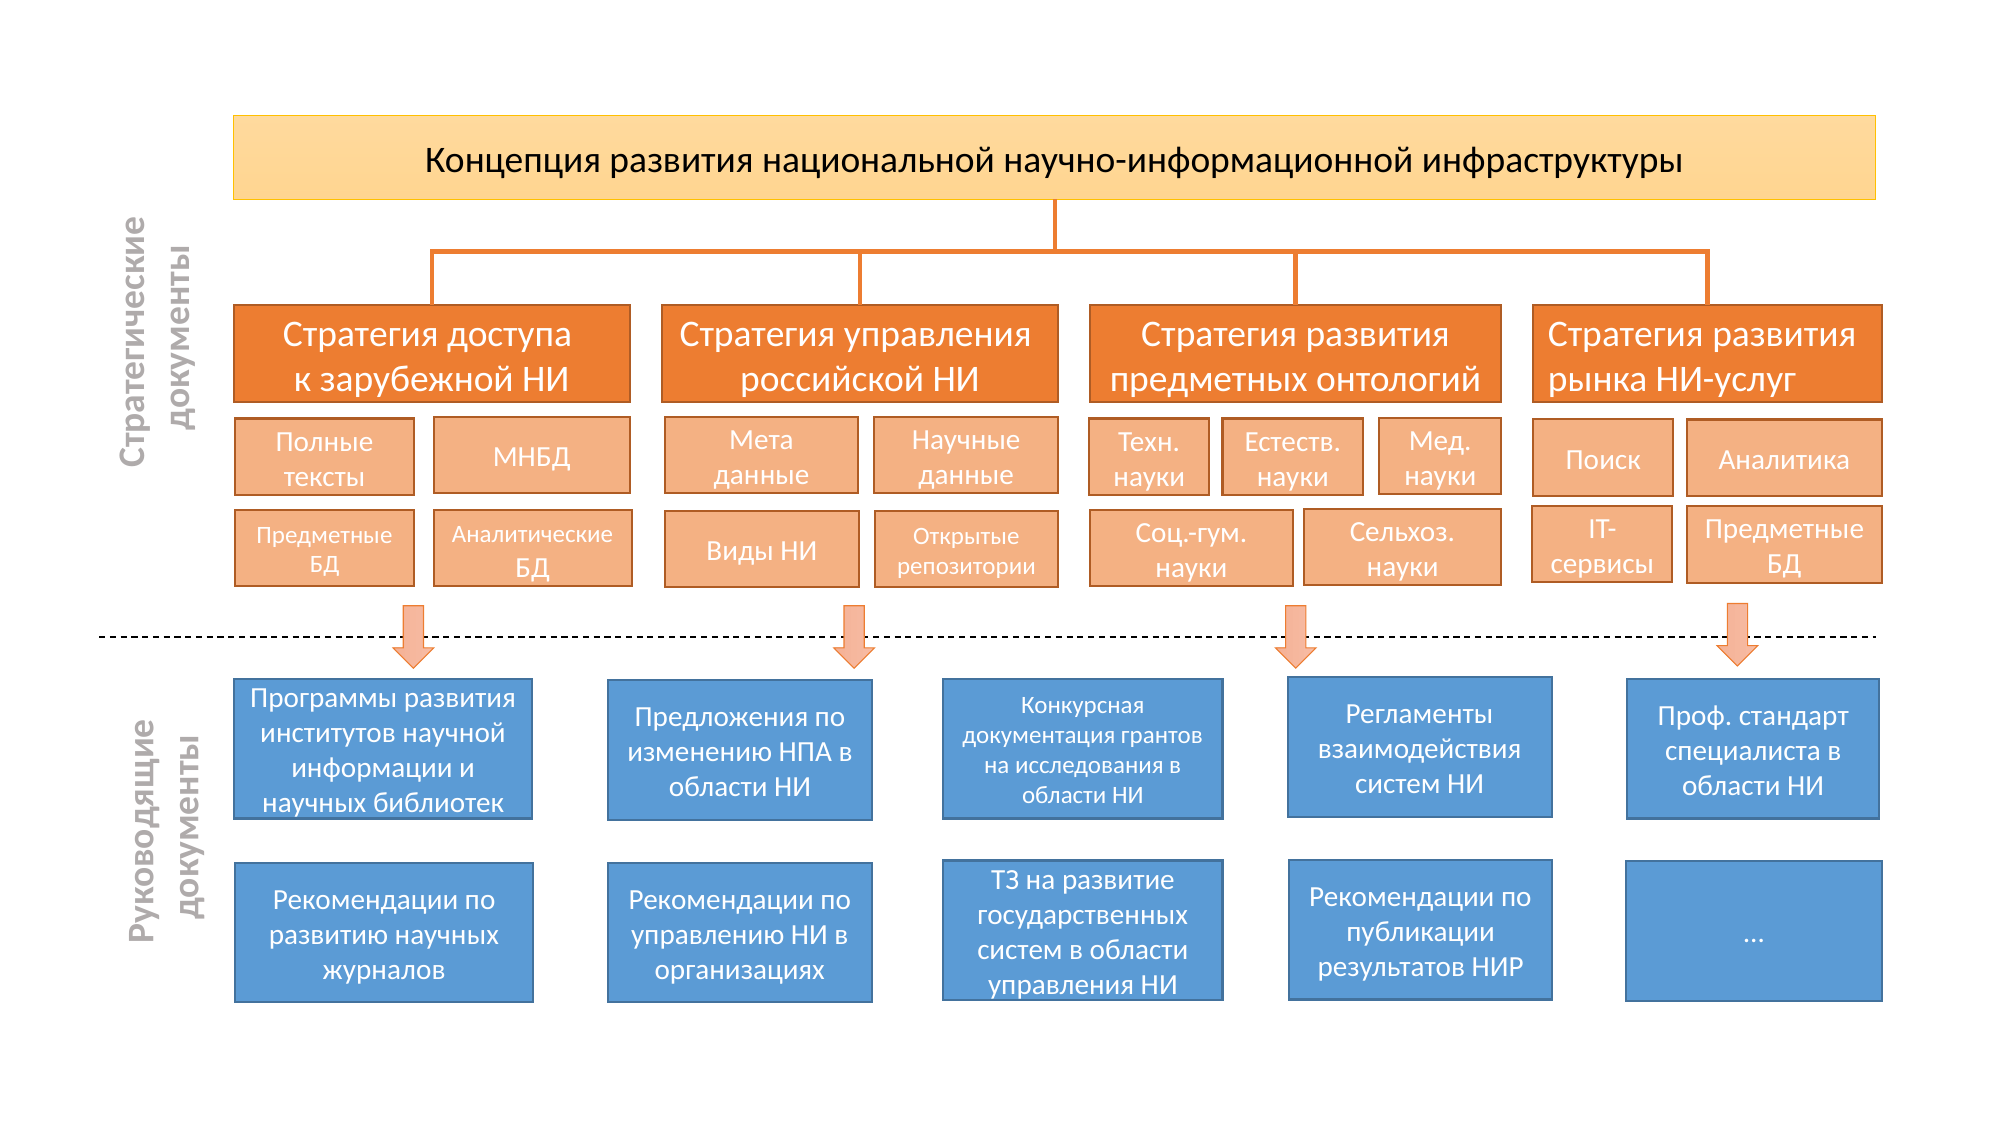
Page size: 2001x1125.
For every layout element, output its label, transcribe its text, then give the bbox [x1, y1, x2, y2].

text_box Концепция развития национальной научно-информационной инфраструктуры [797, 115, 1328, 200]
text_box [1715, 638, 1759, 667]
text_box Стратегия развития предметных онтологий [1089, 304, 1328, 403]
text_box [402, 605, 425, 636]
text_box Конкурсная документация грантов на исследования в области НИ [942, 678, 1224, 820]
text_box Полные тексты [234, 417, 415, 496]
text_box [690, 0, 797, 564]
text_box Регламенты взаимодействия систем НИ [1287, 676, 1553, 818]
text_box Аналитические БД [433, 509, 633, 587]
text_box Виды НИ [664, 510, 860, 588]
text_box Предметные БД [1686, 505, 1883, 584]
text_box Стратегия доступа к зарубежной НИ [233, 304, 631, 403]
text_box [1274, 638, 1318, 669]
text_box Предметные БД [234, 509, 415, 587]
text_box Рекомендации по развитию научных журналов [234, 862, 534, 1003]
text_box Естеств. науки [1221, 417, 1328, 496]
text_box … [1625, 860, 1883, 1002]
text_box Аналитика [1686, 418, 1883, 497]
text_box [1285, 605, 1307, 636]
text_box Техн. науки [1088, 417, 1210, 496]
text_box Стратегия управления российской НИ [797, 304, 1059, 403]
text_box Стратегические документы [99, 192, 204, 483]
text_box Стратегия развития предметных онтологий [1434, 304, 1502, 403]
text_box Поиск [1532, 418, 1674, 497]
text_box Рекомендации по публикации результатов НИР [1288, 859, 1553, 1001]
text_box Мета данные [664, 416, 690, 494]
text_box Проф. стандарт специалиста в области НИ [1626, 678, 1880, 820]
text_box Стратегия развития рынка НИ-услуг [1532, 304, 1883, 403]
text_box Сельхоз. науки [1303, 508, 1502, 586]
text_box Рекомендации по управлению НИ в организациях [607, 862, 873, 1003]
text_box ТЗ на развитие государственных систем в области управления НИ [942, 859, 1224, 1001]
text_box Предложения по изменению НПА в области НИ [607, 679, 873, 821]
text_box Соц.-гум. науки [1089, 509, 1294, 587]
text_box Концепция развития национальной научно-информационной инфраструктуры [233, 115, 690, 200]
text_box [1726, 602, 1749, 636]
text_box МНБД [433, 416, 631, 494]
text_box Научные данные [873, 416, 1059, 494]
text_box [1122, 131, 1228, 373]
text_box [1328, 0, 1434, 579]
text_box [904, 154, 1011, 350]
text_box Программы развития институтов научной информации и научных библиотек [233, 678, 533, 820]
text_box Открытые репозитории [874, 510, 1059, 588]
text_box Руководящие документы [108, 695, 214, 959]
text_box [843, 605, 865, 636]
text_box [832, 638, 876, 669]
text_box Мета данные [797, 416, 859, 494]
text_box Стратегия управления российской НИ [661, 304, 690, 403]
text_box Мед. науки [1434, 417, 1502, 495]
text_box [391, 638, 435, 669]
text_box IT-сервисы [1531, 505, 1673, 583]
text_box Концепция развития национальной научно-информационной инфраструктуры [1434, 115, 1876, 200]
